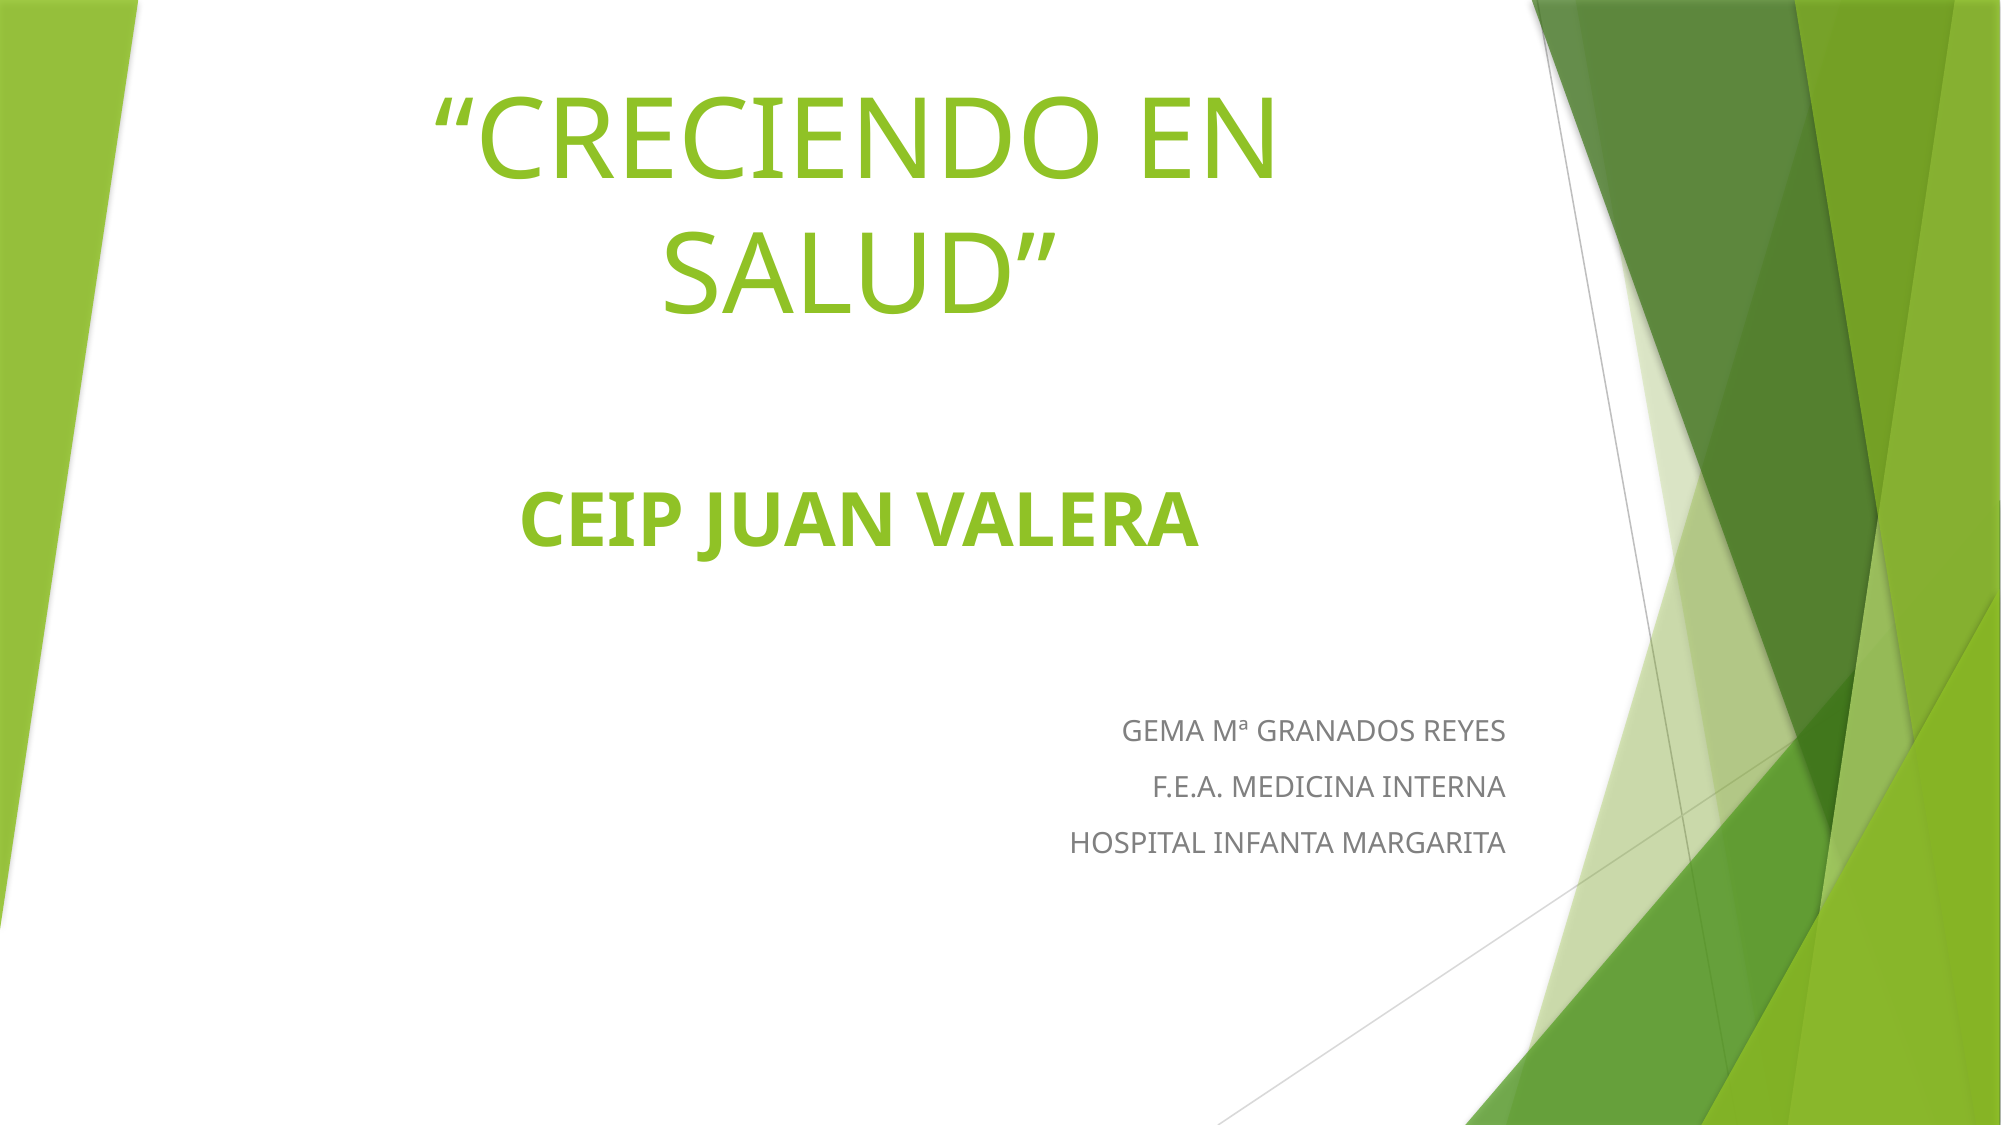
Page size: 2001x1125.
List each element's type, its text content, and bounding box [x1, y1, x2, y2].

subtitle GEMA Mª GRANADOS REYES F.E.A. MEDICINA INTERNA HOSPITAL INFANTA MARGARITA [247, 705, 1522, 845]
title “CRECIENDO EN SALUD” CEIP JUAN VALERA [221, 109, 1496, 569]
